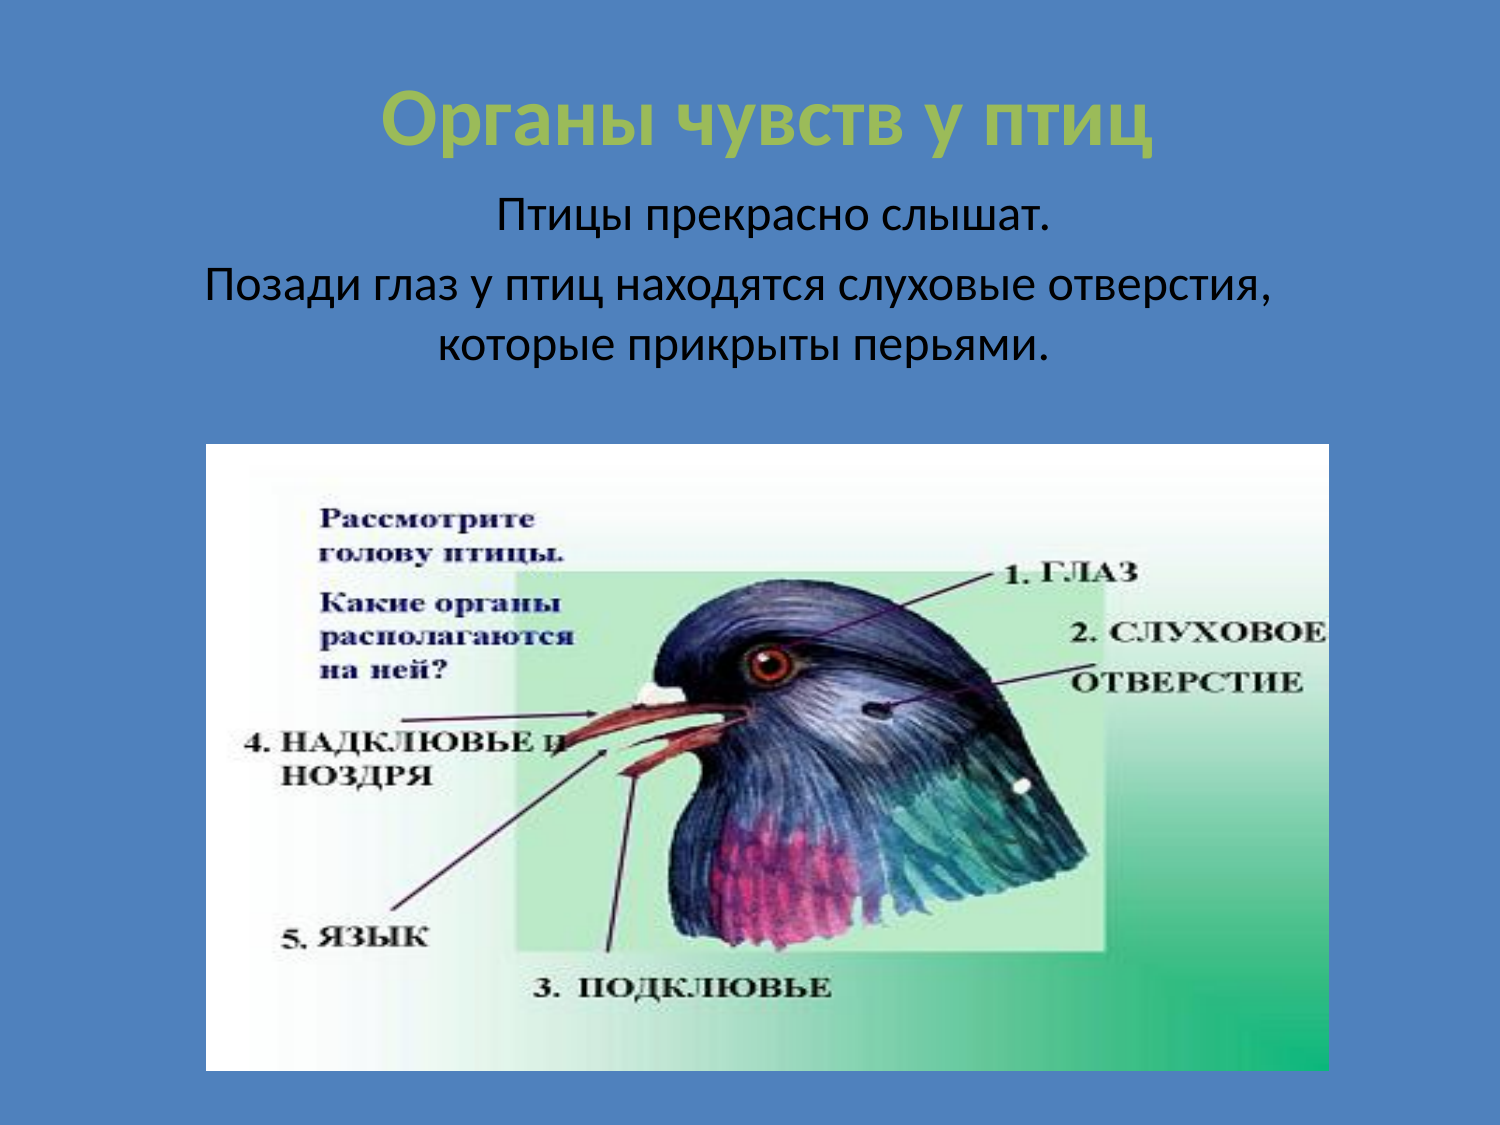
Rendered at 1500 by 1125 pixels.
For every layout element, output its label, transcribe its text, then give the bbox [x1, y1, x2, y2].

text_box Органы чувств у птиц [112, 54, 1424, 170]
picture [206, 444, 1329, 1071]
text_box Позади глаз у птиц находятся слуховые отверстия, которые прикрыты перьями. [112, 243, 1376, 379]
text_box Птицы прекрасно слышат. [100, 172, 1447, 248]
